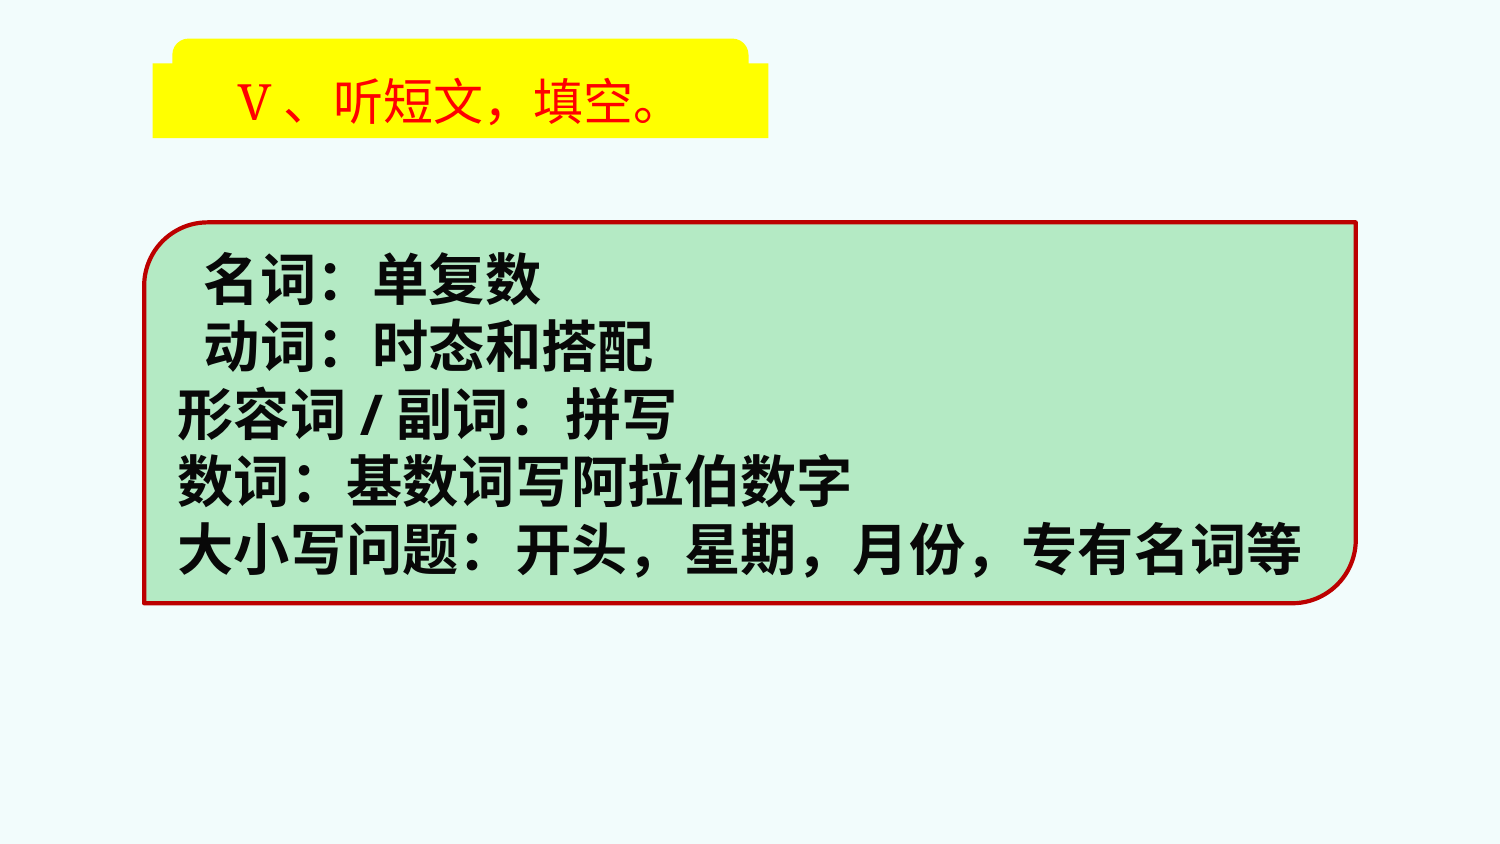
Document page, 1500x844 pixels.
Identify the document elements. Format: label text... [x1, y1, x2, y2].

text_box 名词：单复数 动词：时态和搭配 形容词/副词：拼写 数词：基数词写阿拉伯数字 大小写问题：开头，星期，月份，专有名词等 [142, 220, 1358, 606]
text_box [152, 38, 769, 140]
